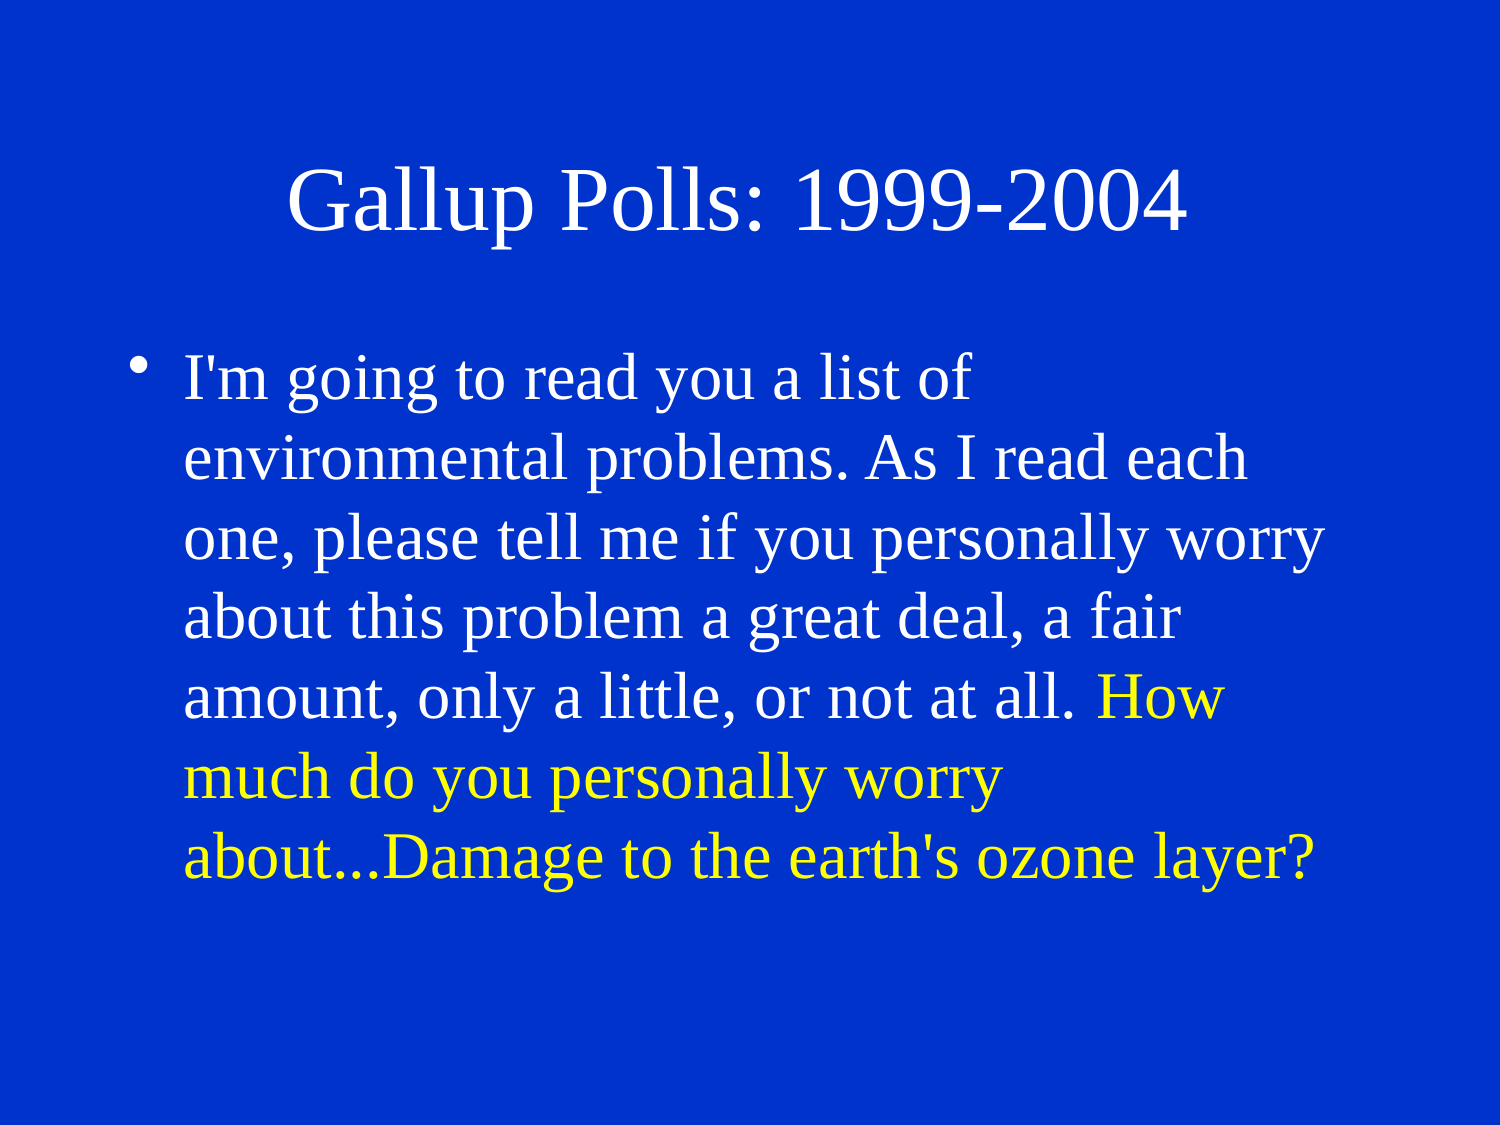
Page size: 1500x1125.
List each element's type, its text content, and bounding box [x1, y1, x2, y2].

list I'm going to read you a list of environmental problems. As I read each one, please tell me if you personally worry about this problem a great deal, a fair amount, only a little, or not at all. How much do you personally worry about...Damage to the earth's ozone layer? [112, 324, 1388, 1000]
title Gallup Polls: 1999-2004 [112, 99, 1388, 288]
